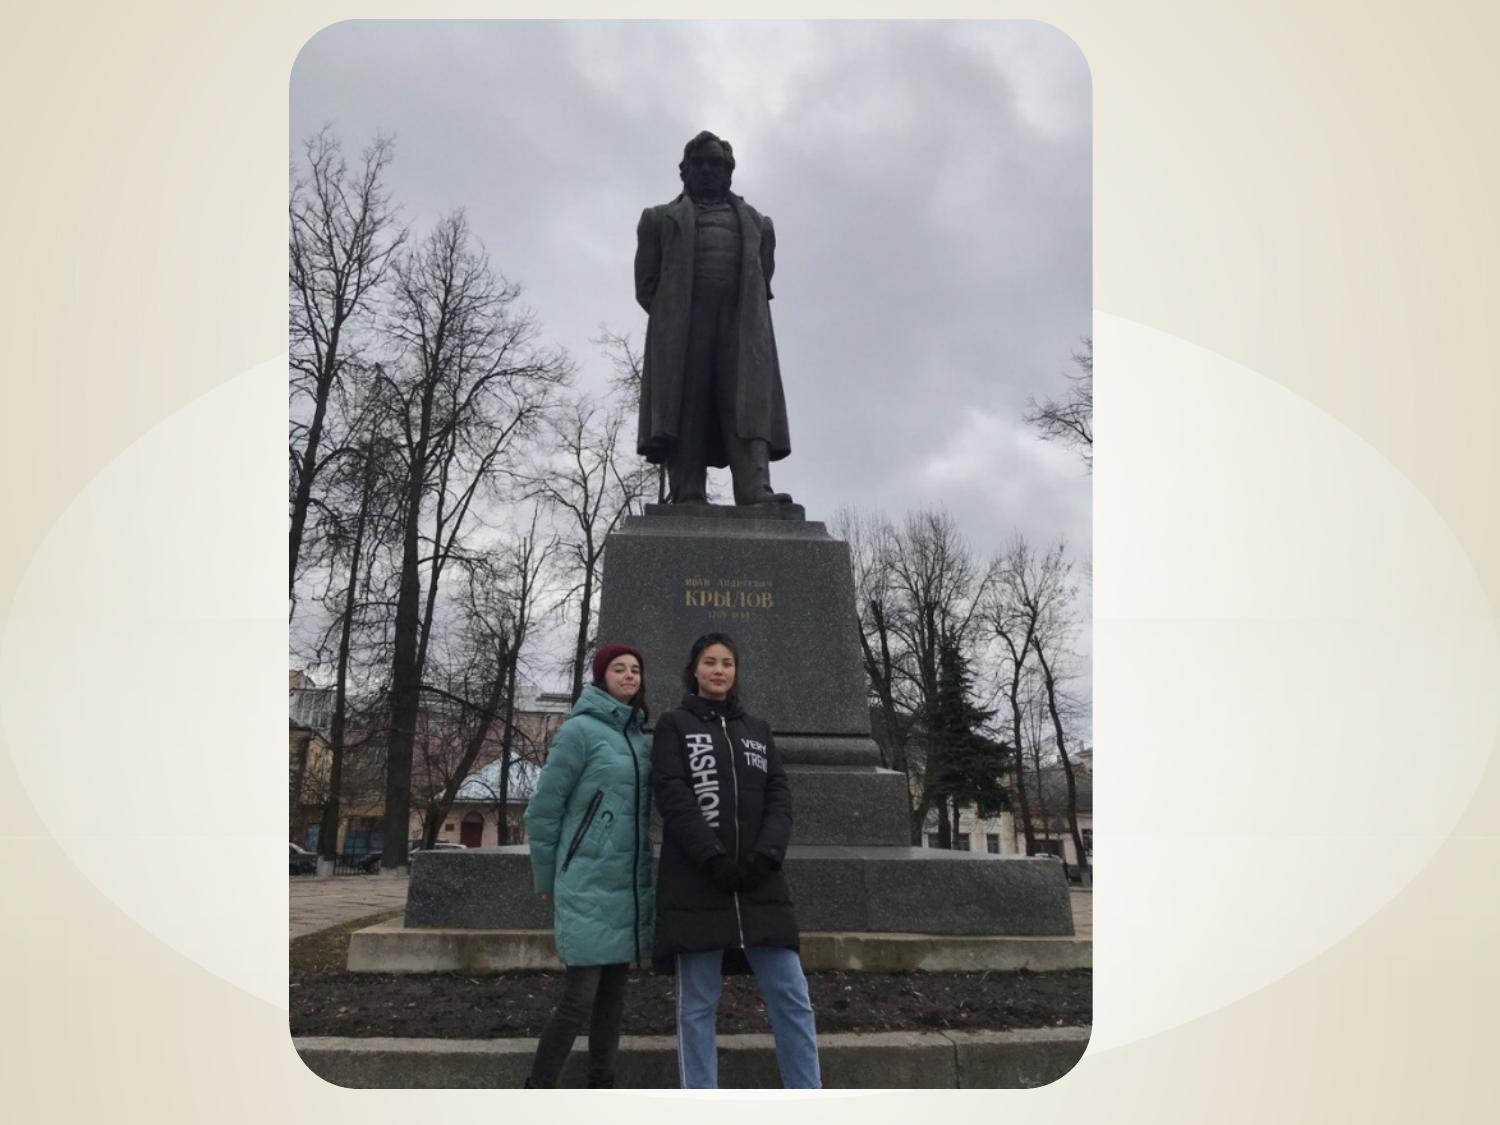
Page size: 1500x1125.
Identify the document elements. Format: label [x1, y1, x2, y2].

list [288, 18, 1093, 1090]
